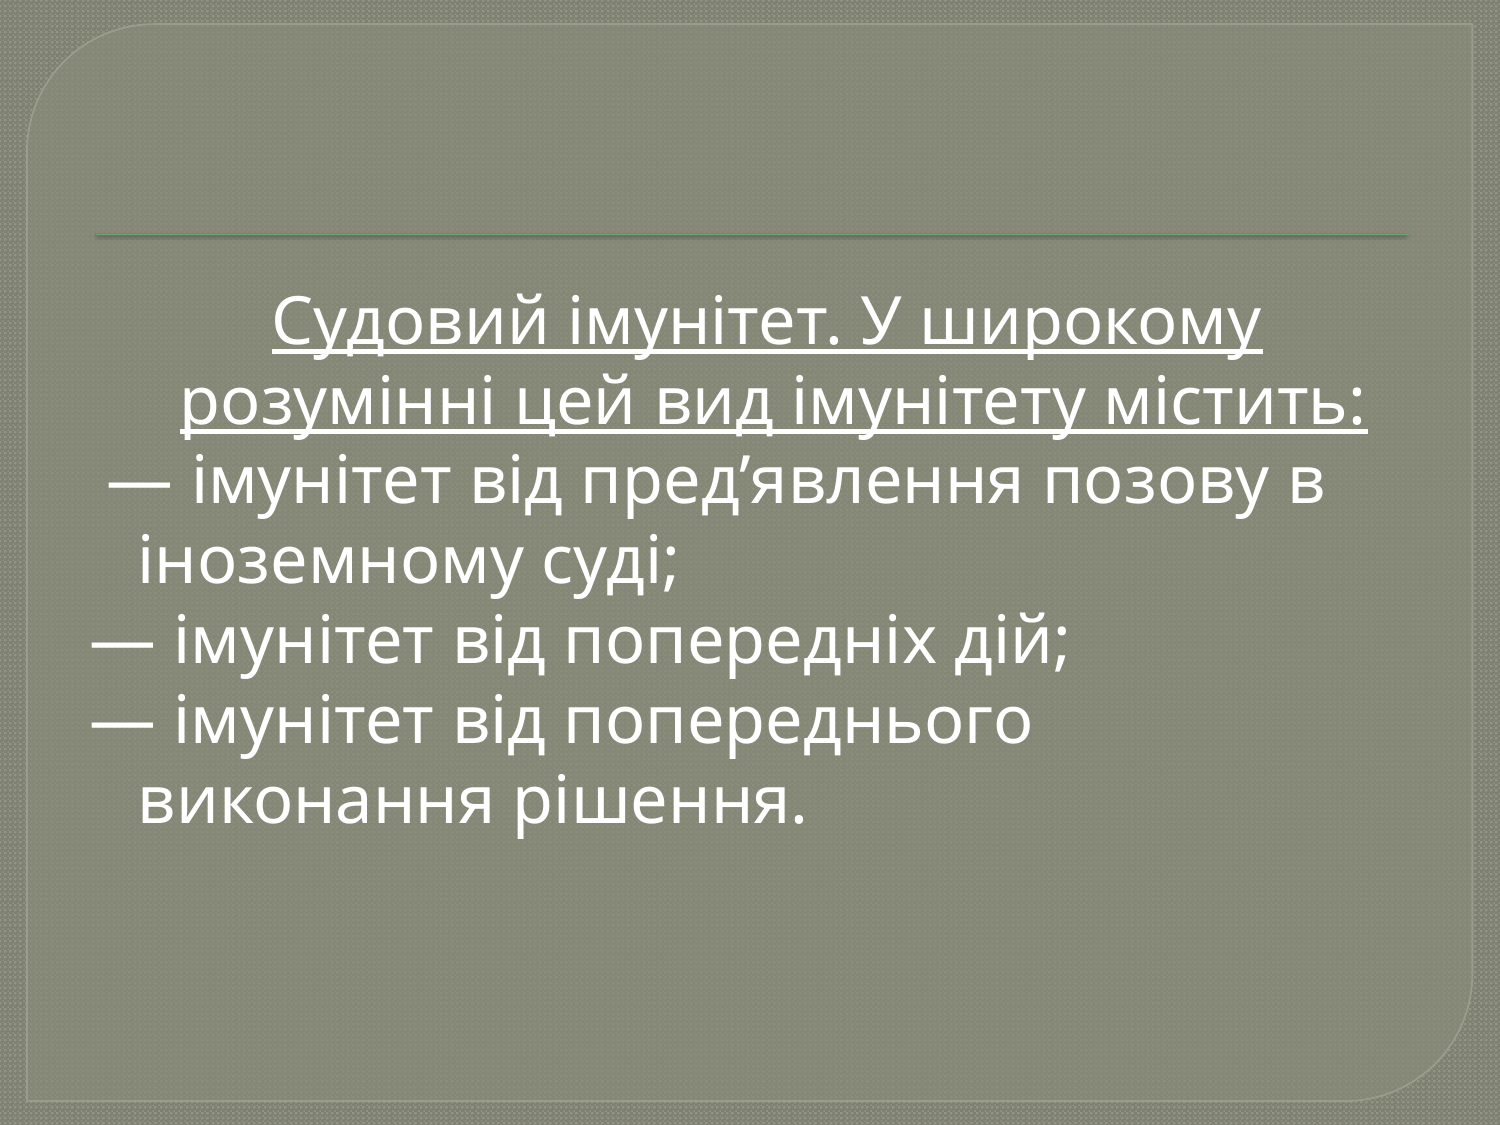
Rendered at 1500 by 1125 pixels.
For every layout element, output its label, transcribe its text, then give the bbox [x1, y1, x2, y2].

list Судовий імунітет. У широкому розумінні цей вид імунітету містить: — імунітет від пред’явлення позову в іноземному суді; — імунітет від попередніх дій; — імунітет від попереднього виконання рішення. [75, 270, 1425, 1013]
